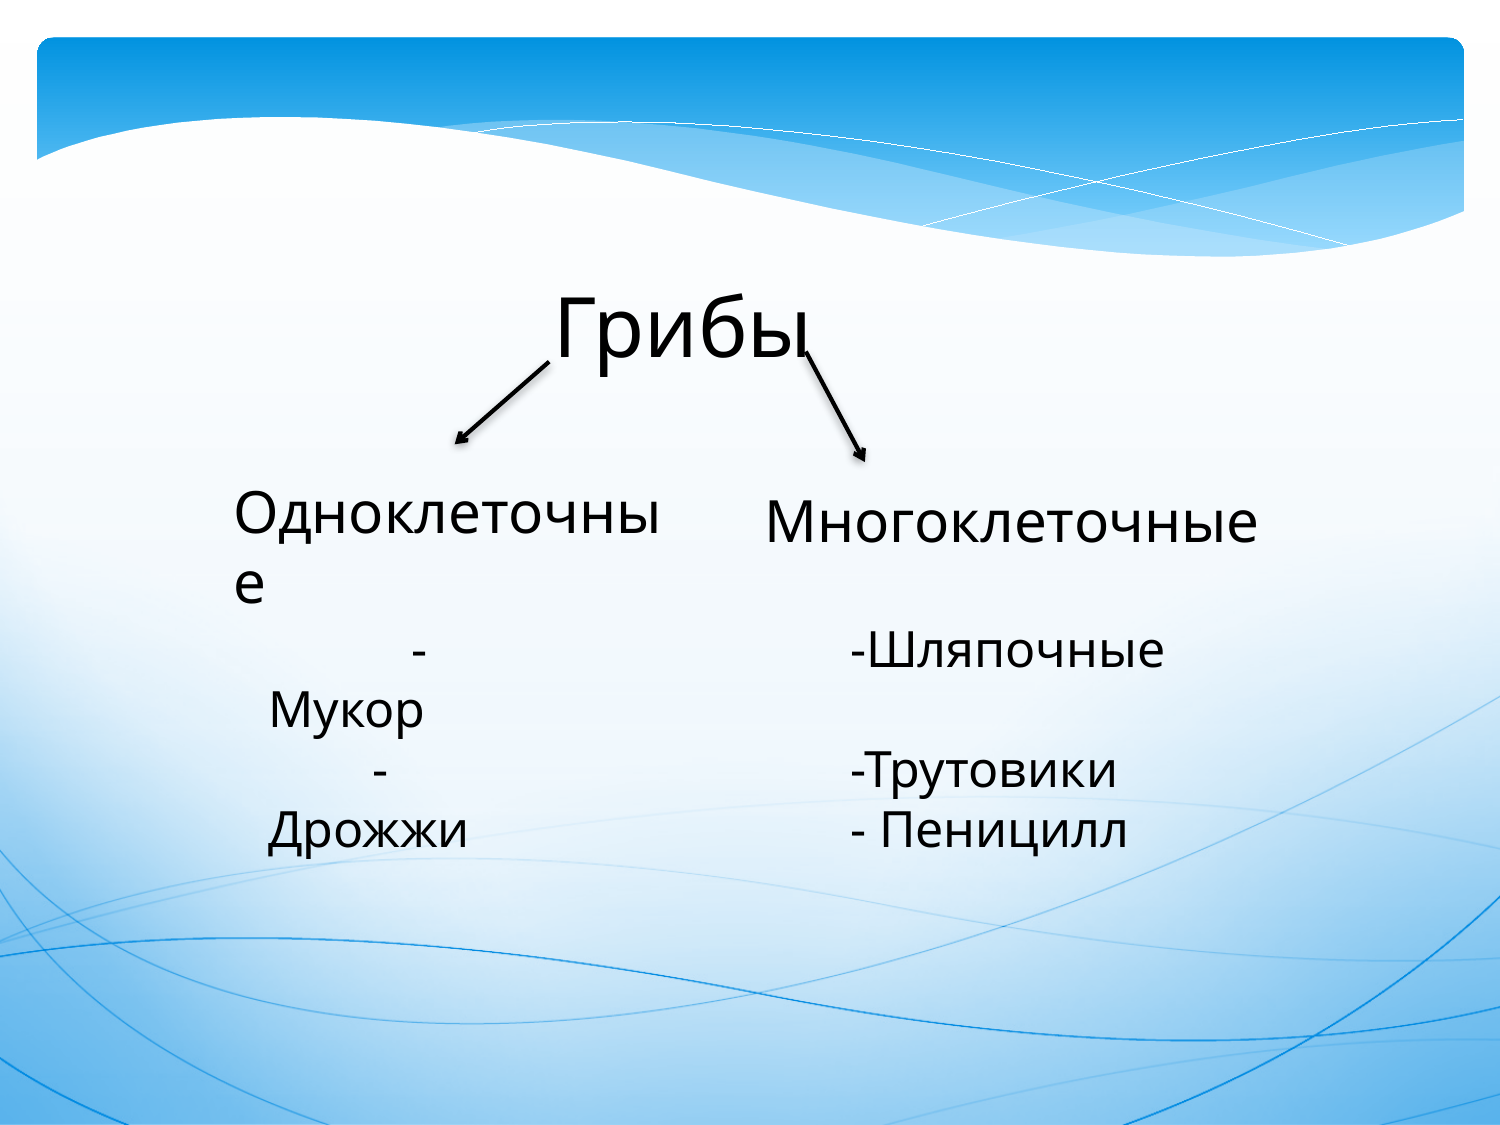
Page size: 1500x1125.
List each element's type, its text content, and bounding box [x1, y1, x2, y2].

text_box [805, 351, 866, 463]
text_box Грибы [539, 267, 918, 382]
text_box Одноклеточные [218, 467, 680, 623]
text_box -Мукор - Дрожжи [253, 609, 585, 865]
text_box Многоклеточные [750, 477, 1317, 562]
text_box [454, 361, 550, 445]
text_box -Шляпочные -Трутовики - Пеницилл [835, 609, 1188, 865]
